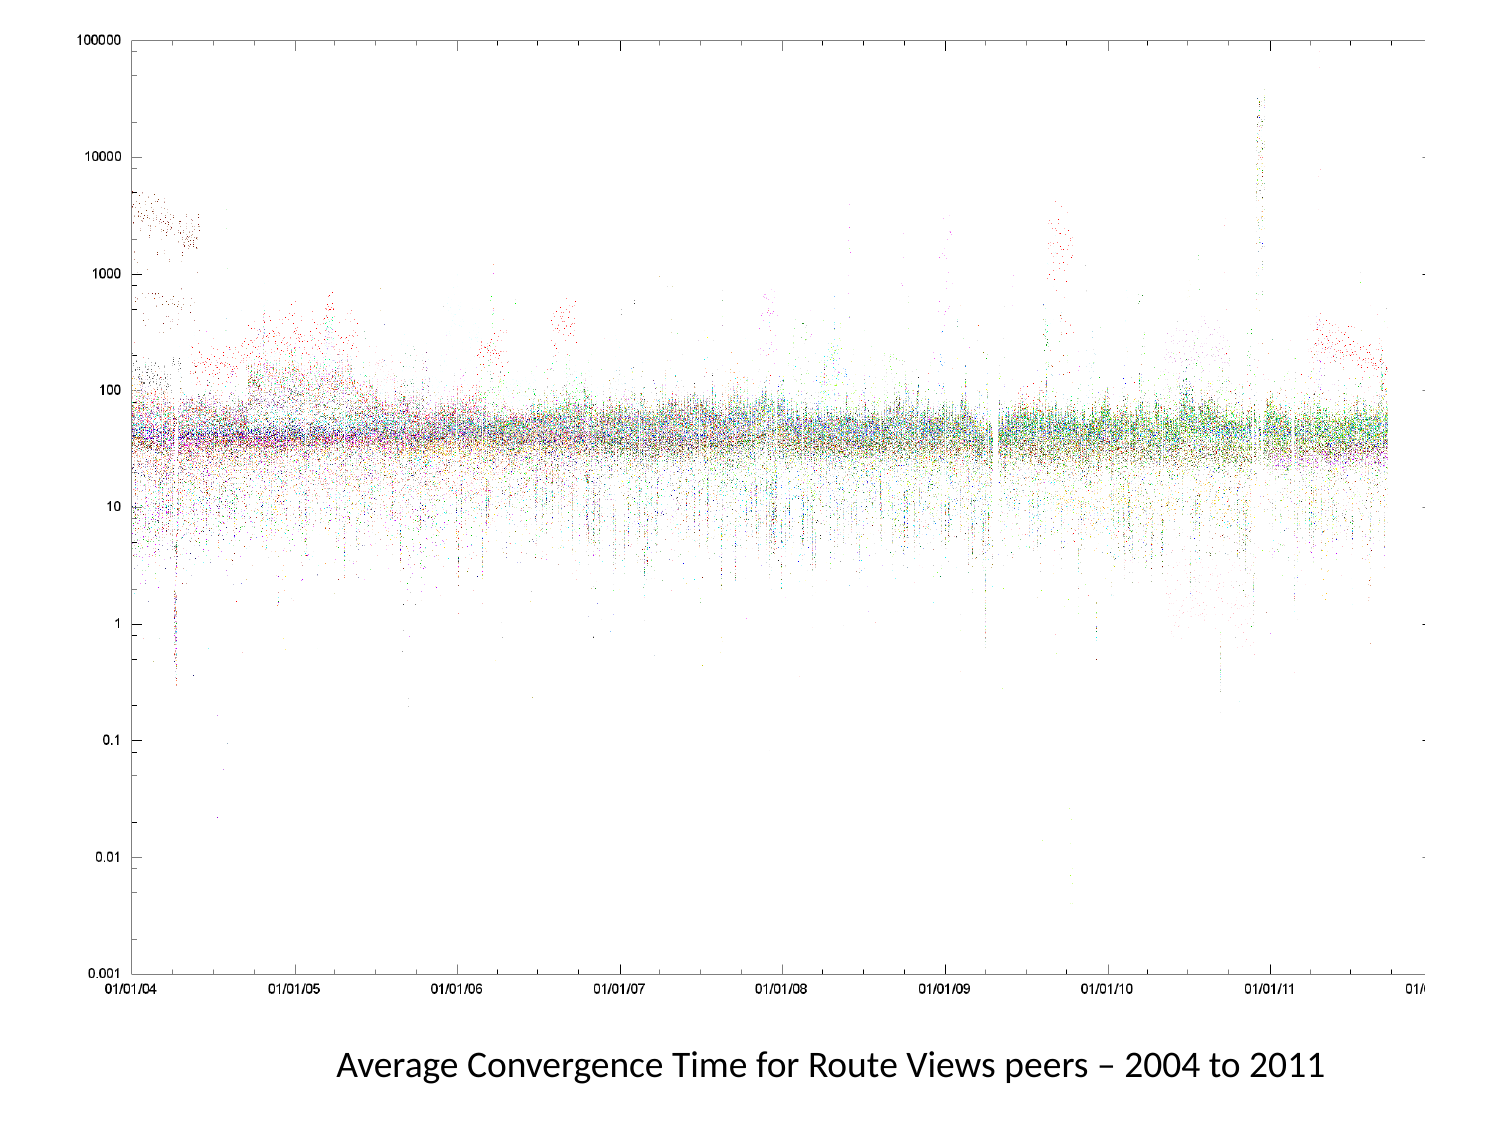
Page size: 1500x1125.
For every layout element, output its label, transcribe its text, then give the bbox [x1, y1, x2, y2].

text_box Average Convergence Time for Route Views peers – 2004 to 2011 [321, 1032, 1342, 1093]
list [74, 24, 1426, 1006]
